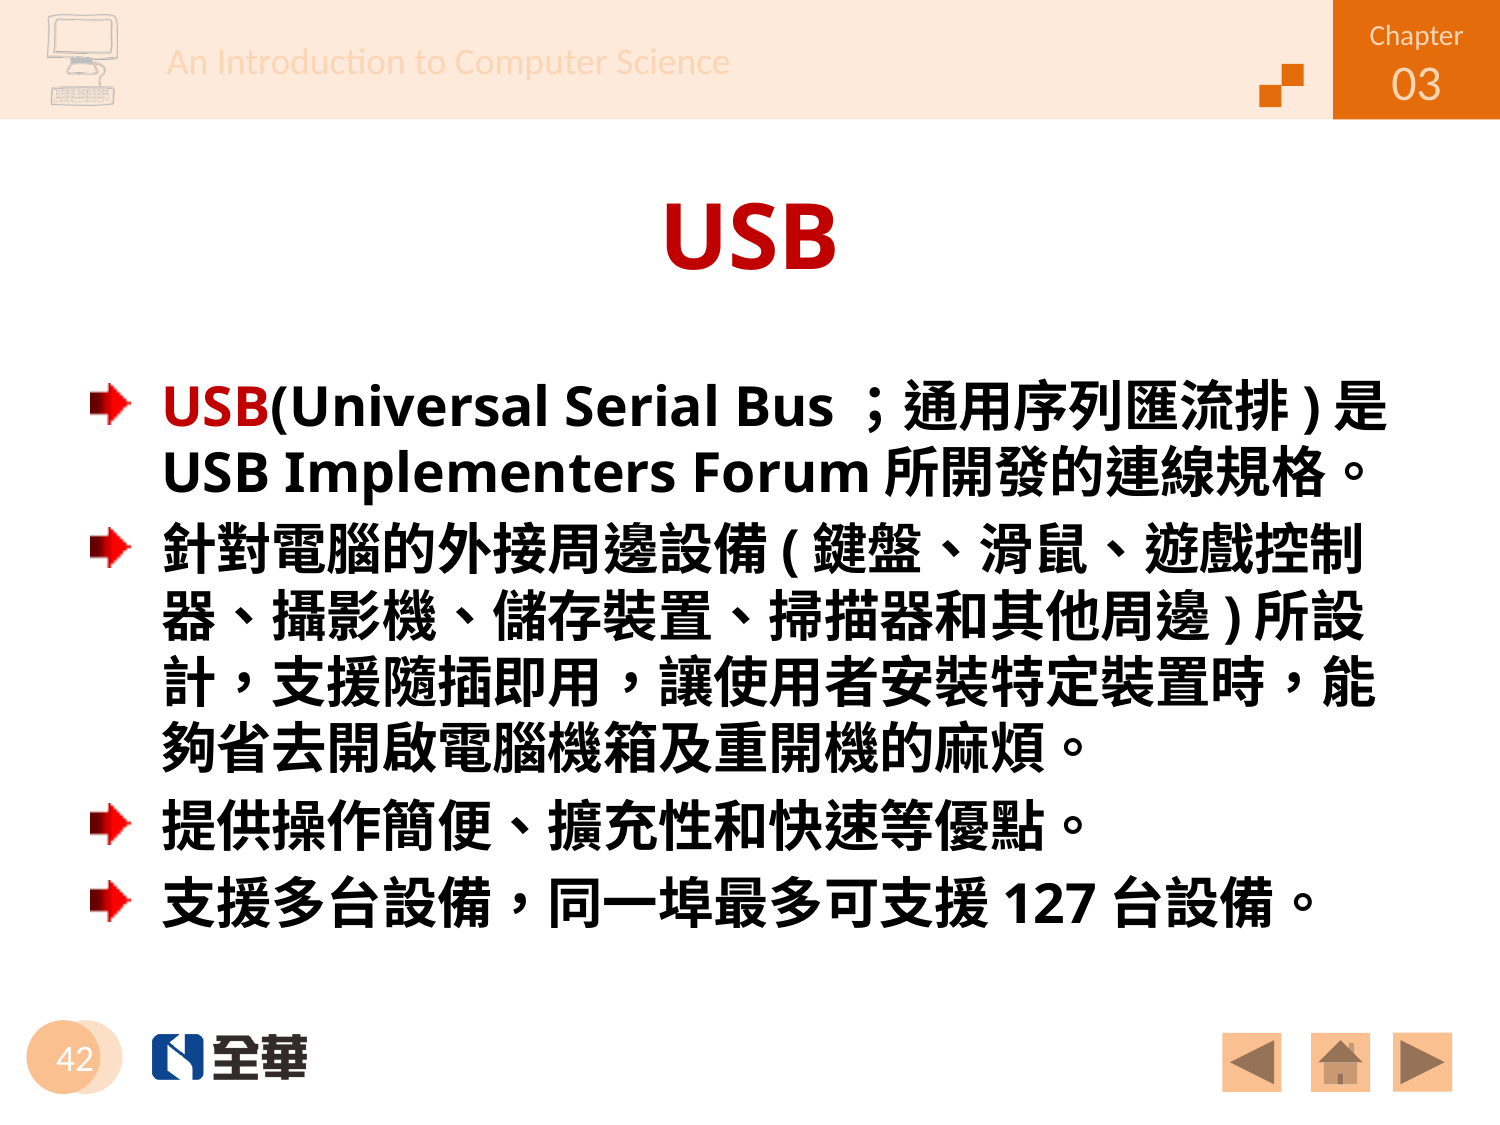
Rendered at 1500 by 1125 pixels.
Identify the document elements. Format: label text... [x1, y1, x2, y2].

picture [90, 383, 131, 425]
picture [90, 880, 131, 922]
picture [47, 14, 118, 106]
title USB [75, 138, 1425, 327]
picture [152, 1034, 307, 1080]
list USB(Universal Serial Bus；通用序列匯流排)是USB Implementers Forum所開發的連線規格。 針對電腦的外接周邊設備(鍵盤、滑鼠、遊戲控制器、攝影機、儲存裝置、掃描器和其他周邊)所設計，支援隨插即用，讓使用者安裝特定裝置時，能夠省去開啟電腦機箱及重開機的麻煩。 提供操作簡便、擴充性和快速等優點。 支援多台設備，同一埠最多可支援127台設備。 [75, 363, 1425, 1005]
picture [90, 527, 131, 568]
picture [90, 803, 131, 845]
